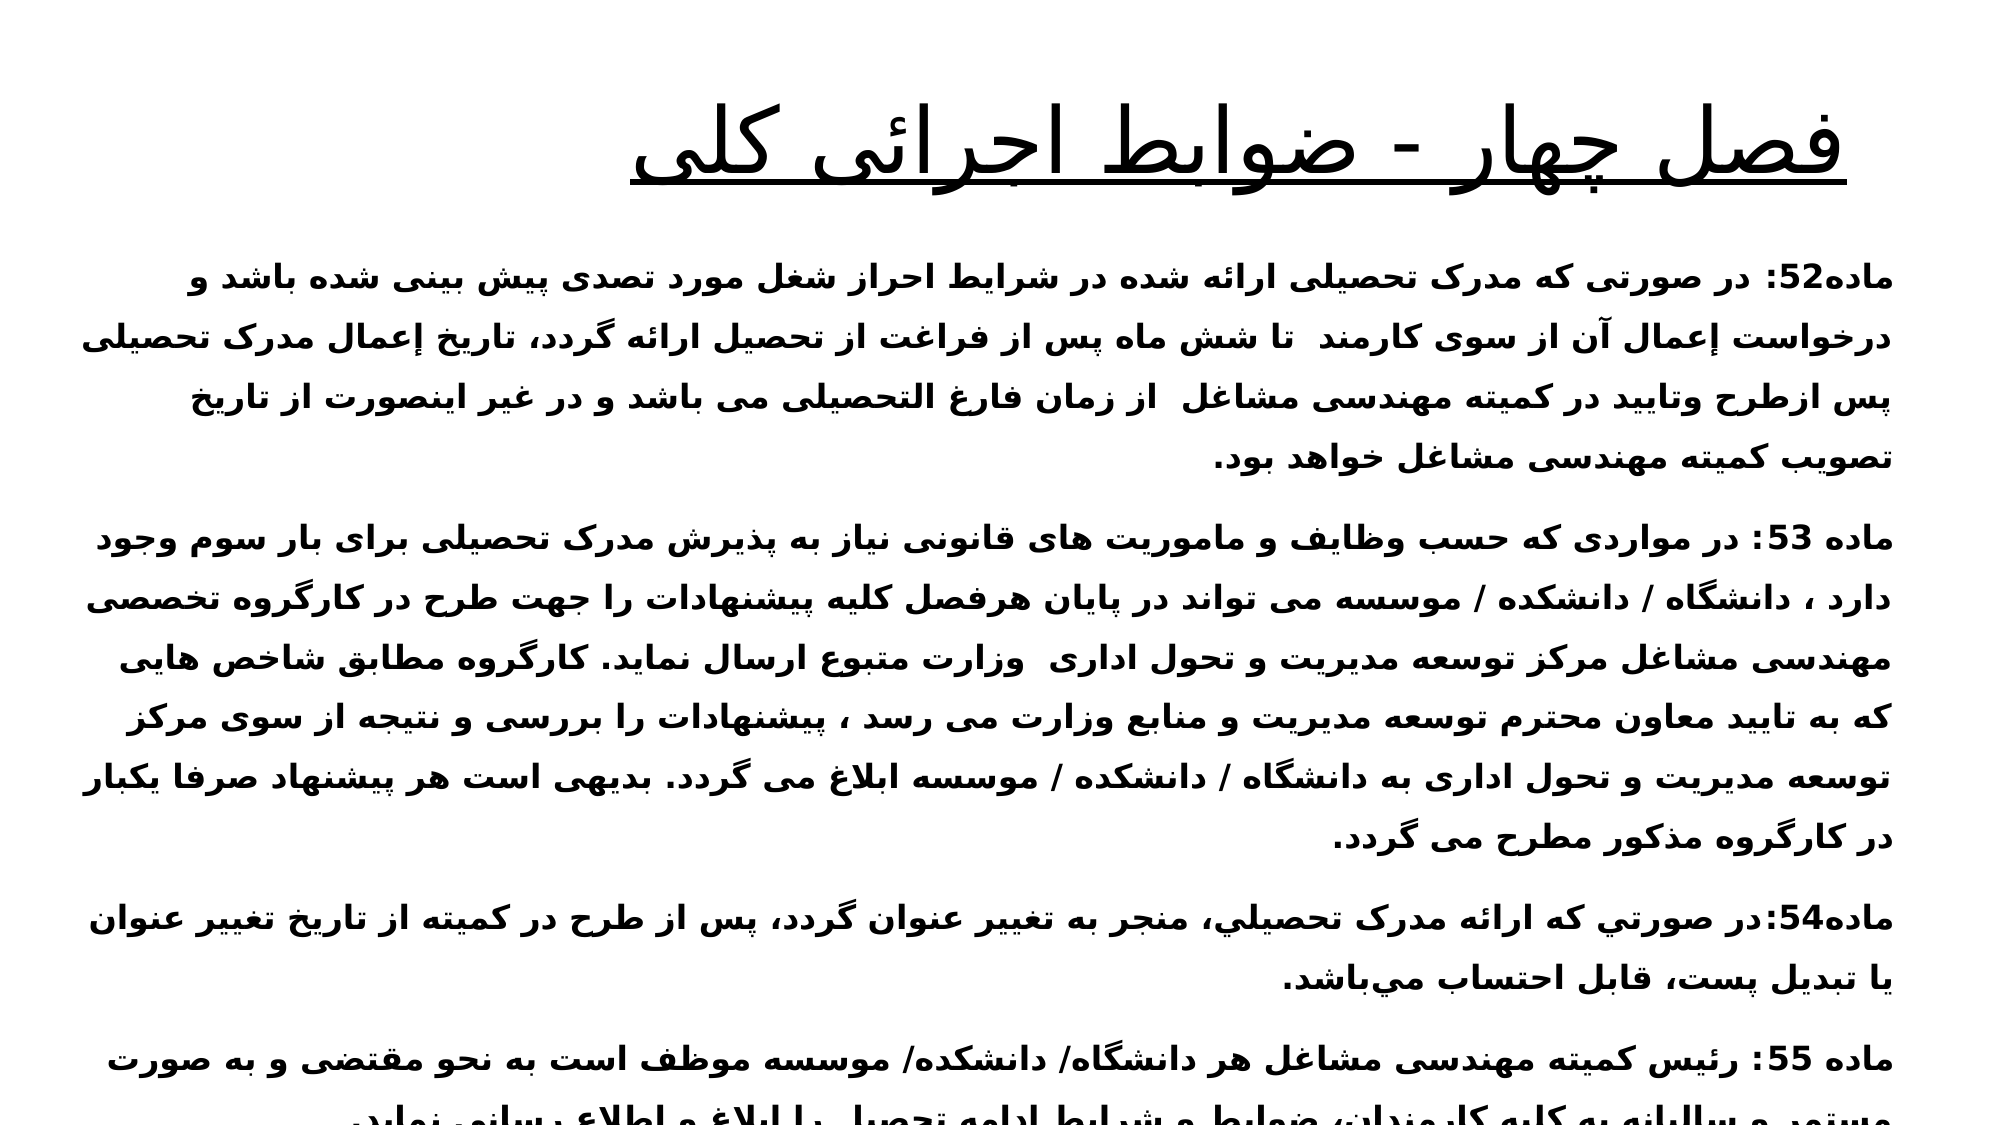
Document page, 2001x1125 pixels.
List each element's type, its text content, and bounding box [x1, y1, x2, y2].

title فصل چهار - ضوابط اجرائی کلی [137, 59, 1863, 228]
list ماده52: در صورتی که مدرک تحصیلی ارائه شده در شرایط احراز شغل مورد تصدی پیش بینی شده باشد و درخواست إعمال آن از سوی کارمند تا شش ماه پس از فراغت از تحصیل ارائه گردد، تاریخ إعمال مدرک تحصیلی پس ازطرح وتایید در کمیته مهندسی مشاغل از زمان فارغ التحصیلی می باشد و در غیر اینصورت از تاریخ تصویب کمیته مهندسی مشاغل خواهد بود. ماده 53: در مواردی که حسب وظایف و ماموریت های قانونی نیاز به پذیرش مدرک تحصیلی برای بار سوم وجود دارد ، دانشگاه / دانشکده / موسسه می تواند در پایان هرفصل کلیه پیشنهادات را جهت طرح در کارگروه تخصصی مهندسی مشاغل مرکز توسعه مدیریت و تحول اداری وزارت متبوع ارسال نماید. کارگروه مطابق شاخص هایی که به تایید معاون محترم توسعه مدیریت و منابع وزارت می رسد ، پیشنهادات را بررسی و نتیجه از سوی مرکز توسعه مدیریت و تحول اداری به دانشگاه / دانشکده / موسسه ابلاغ می گردد. بدیهی است هر پیشنهاد صرفا یکبار در کارگروه مذکور مطرح می گردد. ماده54:در صورتي که ارائه مدرک تحصيلي، منجر به تغيير عنوان گردد، پس از طرح در کمیته از تاريخ تغيير عنوان يا تبديل پست، قابل احتساب مي‌باشد. ماده 55: رئیس کمیته مهندسی مشاغل هر دانشگاه/ دانشکده/ موسسه موظف است به نحو مقتضی و به صورت مستمر و سالیانه به کلیه کارمندان، ضوابط و شرایط ادامه تحصیل را ابلاغ و اطلاع رسانی نماید. [64, 228, 1910, 1014]
